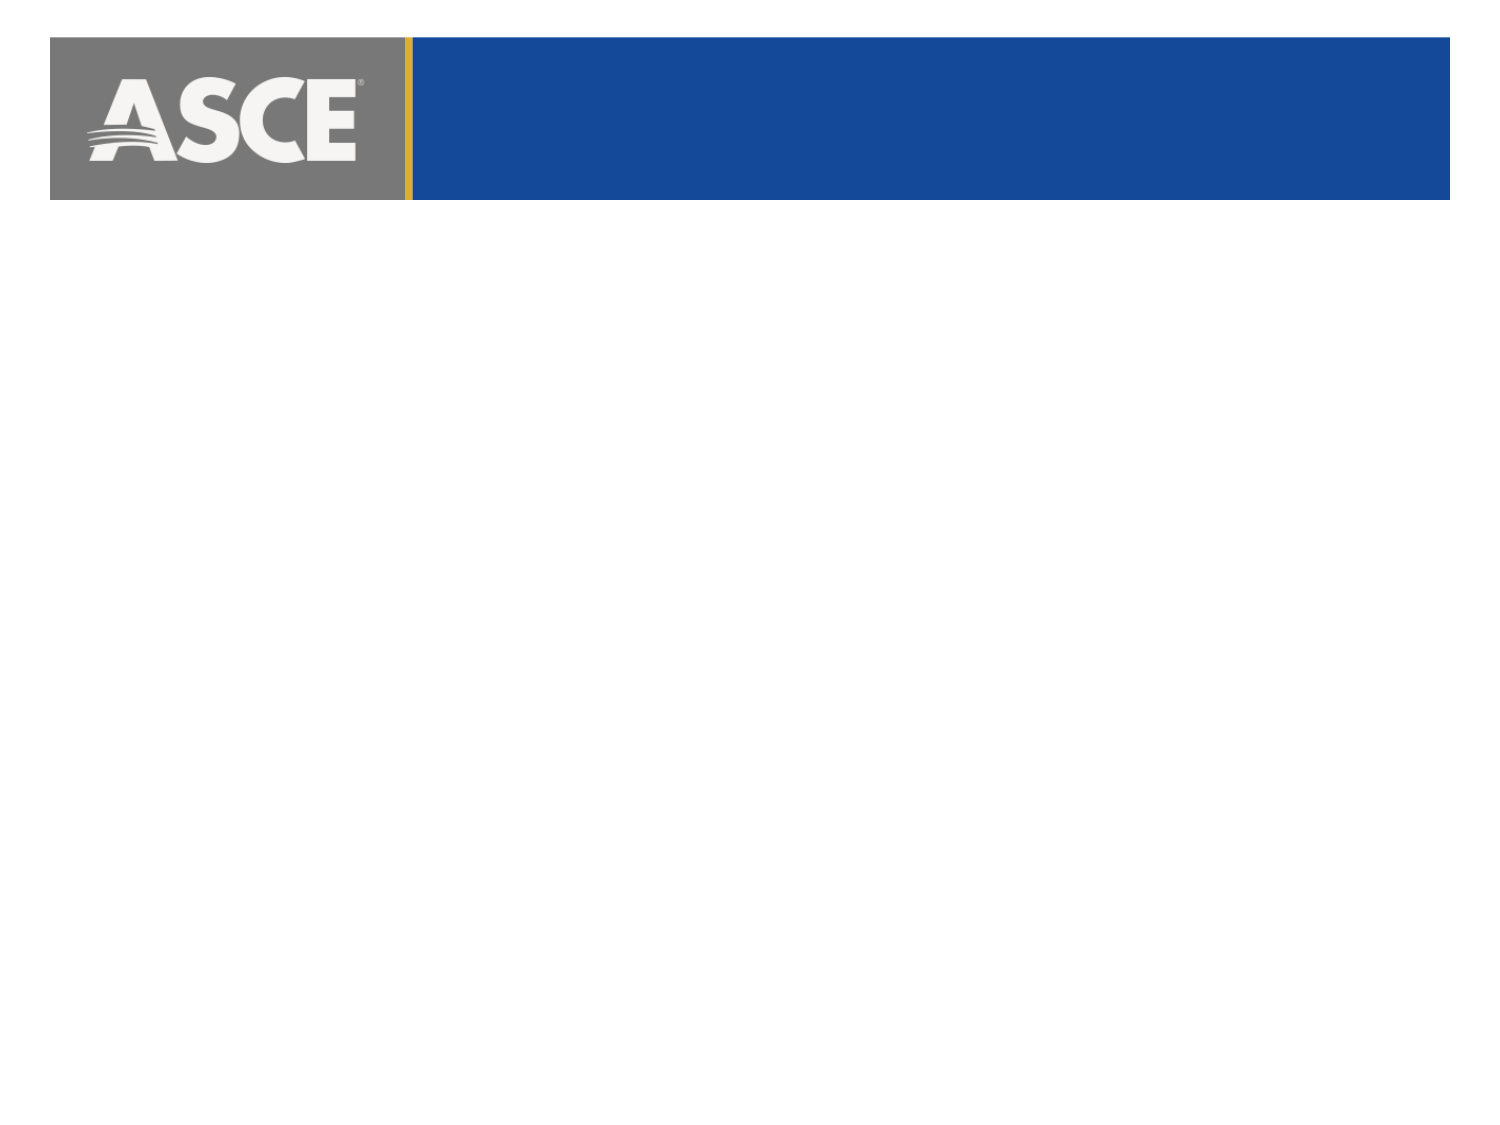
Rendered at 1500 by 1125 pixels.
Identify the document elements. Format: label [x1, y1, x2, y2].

picture [87, 76, 365, 163]
